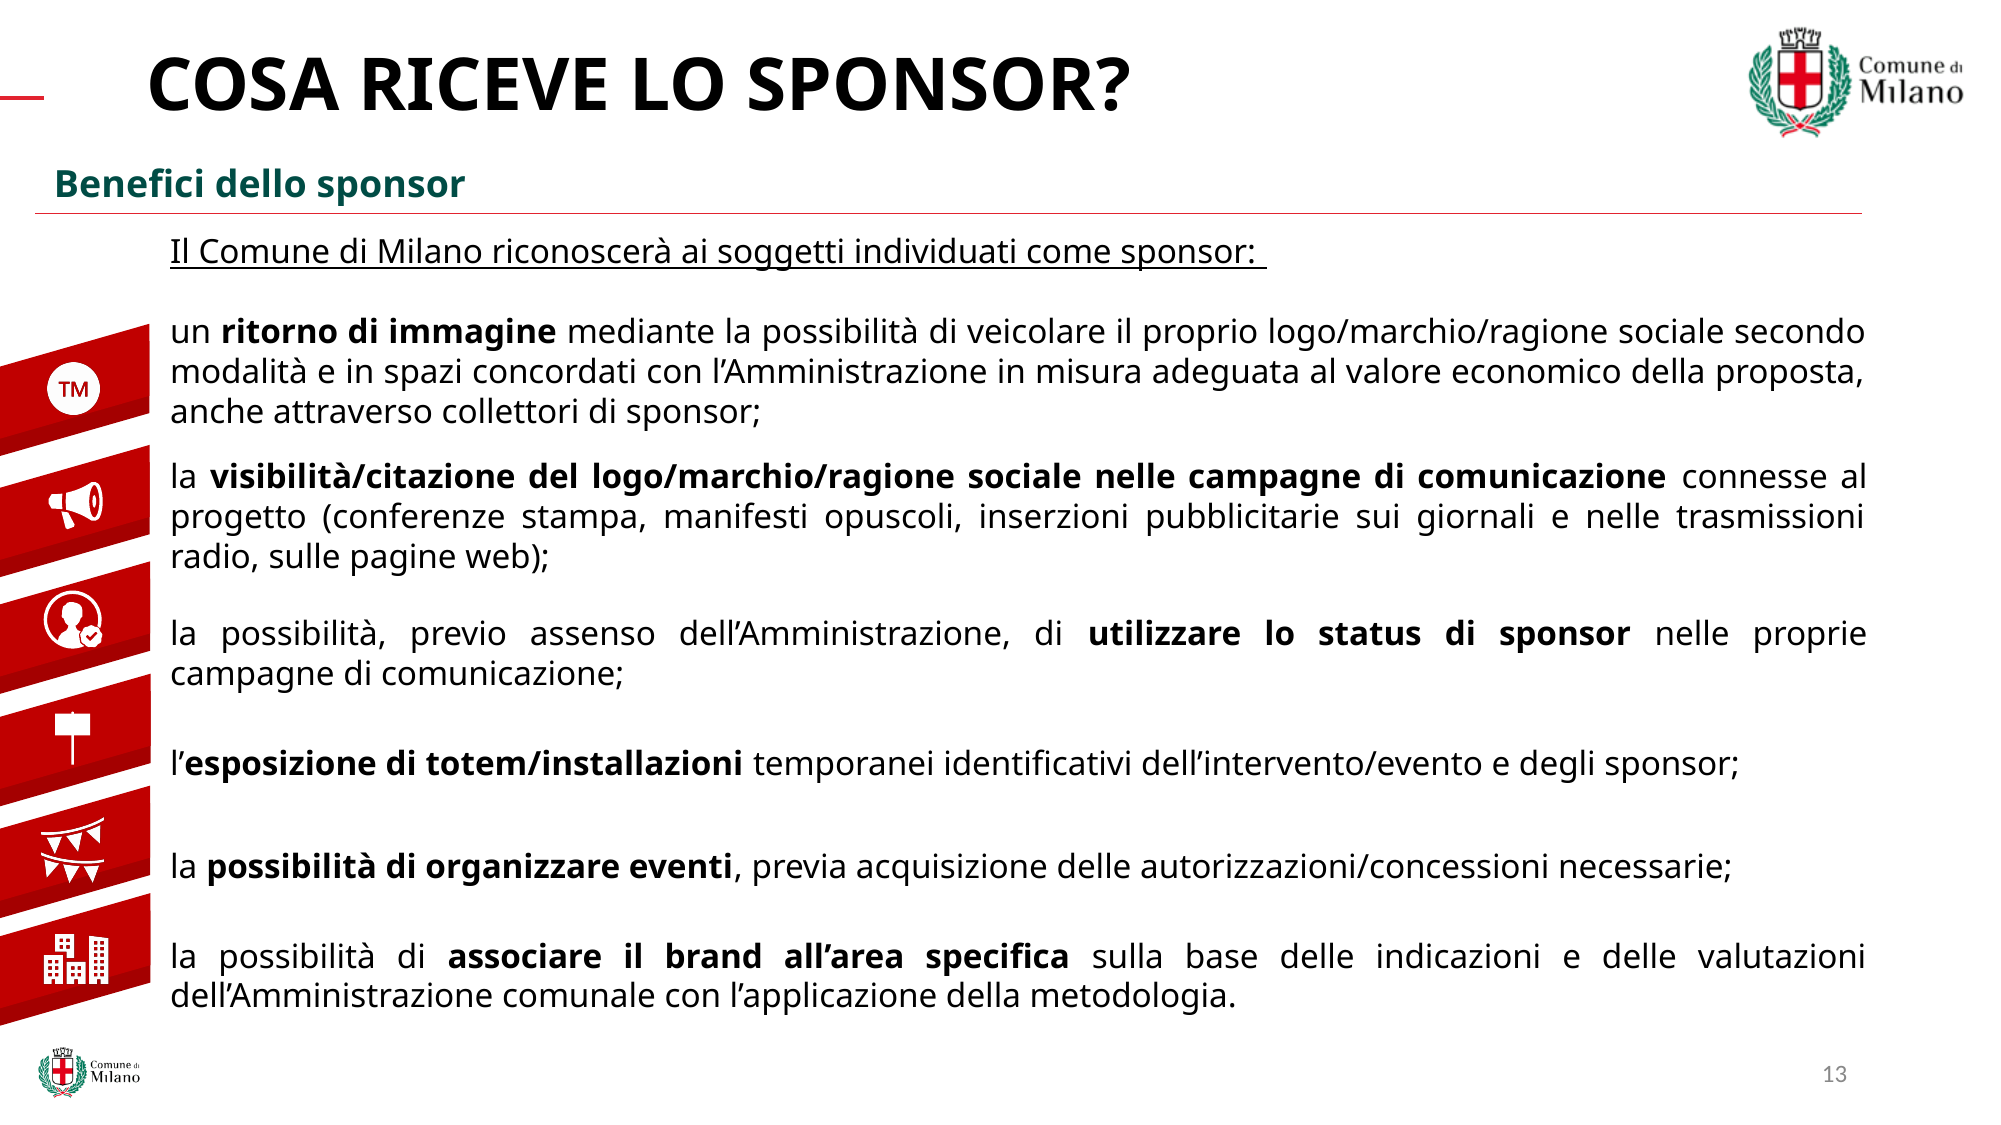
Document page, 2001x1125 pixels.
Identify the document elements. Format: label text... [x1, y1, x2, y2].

picture [33, 1042, 147, 1104]
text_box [0, 444, 150, 560]
text_box COSA RICEVE LO SPONSOR? [72, 37, 1669, 123]
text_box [0, 673, 151, 785]
slide_number 13 [1412, 1042, 1863, 1103]
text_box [0, 785, 151, 892]
text_box Il Comune di Milano riconoscerà ai soggetti individuati come sponsor: un ritorno di immagine mediante la possibilità di veicolare il proprio logo/marchio/ragione sociale secondo modalità e in spazi concordati con l’Amministrazione in misura adeguata al valore economico della proposta, anche attraverso collettori di sponsor; la visibilità/citazione del logo/marchio/ragione sociale nelle campagne di comunicazione connesse al progetto (conferenze stampa, manifesti opuscoli, inserzioni pubblicitarie sui giornali e nelle trasmissioni radio, sulle pagine web); la possibilità, previo assenso dell’Amministrazione, di utilizzare lo status di sponsor nelle proprie campagne di comunicazione; l’esposizione di totem/installazioni temporanei identificativi dell’intervento/evento e degli sponsor; la possibilità di organizzare eventi, previa acquisizione delle autorizzazioni/concessioni necessarie; la possibilità di associare il brand all’area specifica sulla base delle indicazioni e delle valutazioni dell’Amministrazione comunale con l’applicazione della metodologia. [155, 223, 1883, 1022]
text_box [43, 590, 103, 649]
picture [1737, 17, 1979, 152]
text_box Benefici dello sponsor [39, 152, 1100, 213]
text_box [0, 323, 150, 443]
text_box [0, 560, 151, 673]
picture [36, 919, 115, 998]
picture [40, 354, 107, 422]
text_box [54, 710, 91, 766]
picture [38, 815, 108, 885]
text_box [0, 892, 151, 1027]
